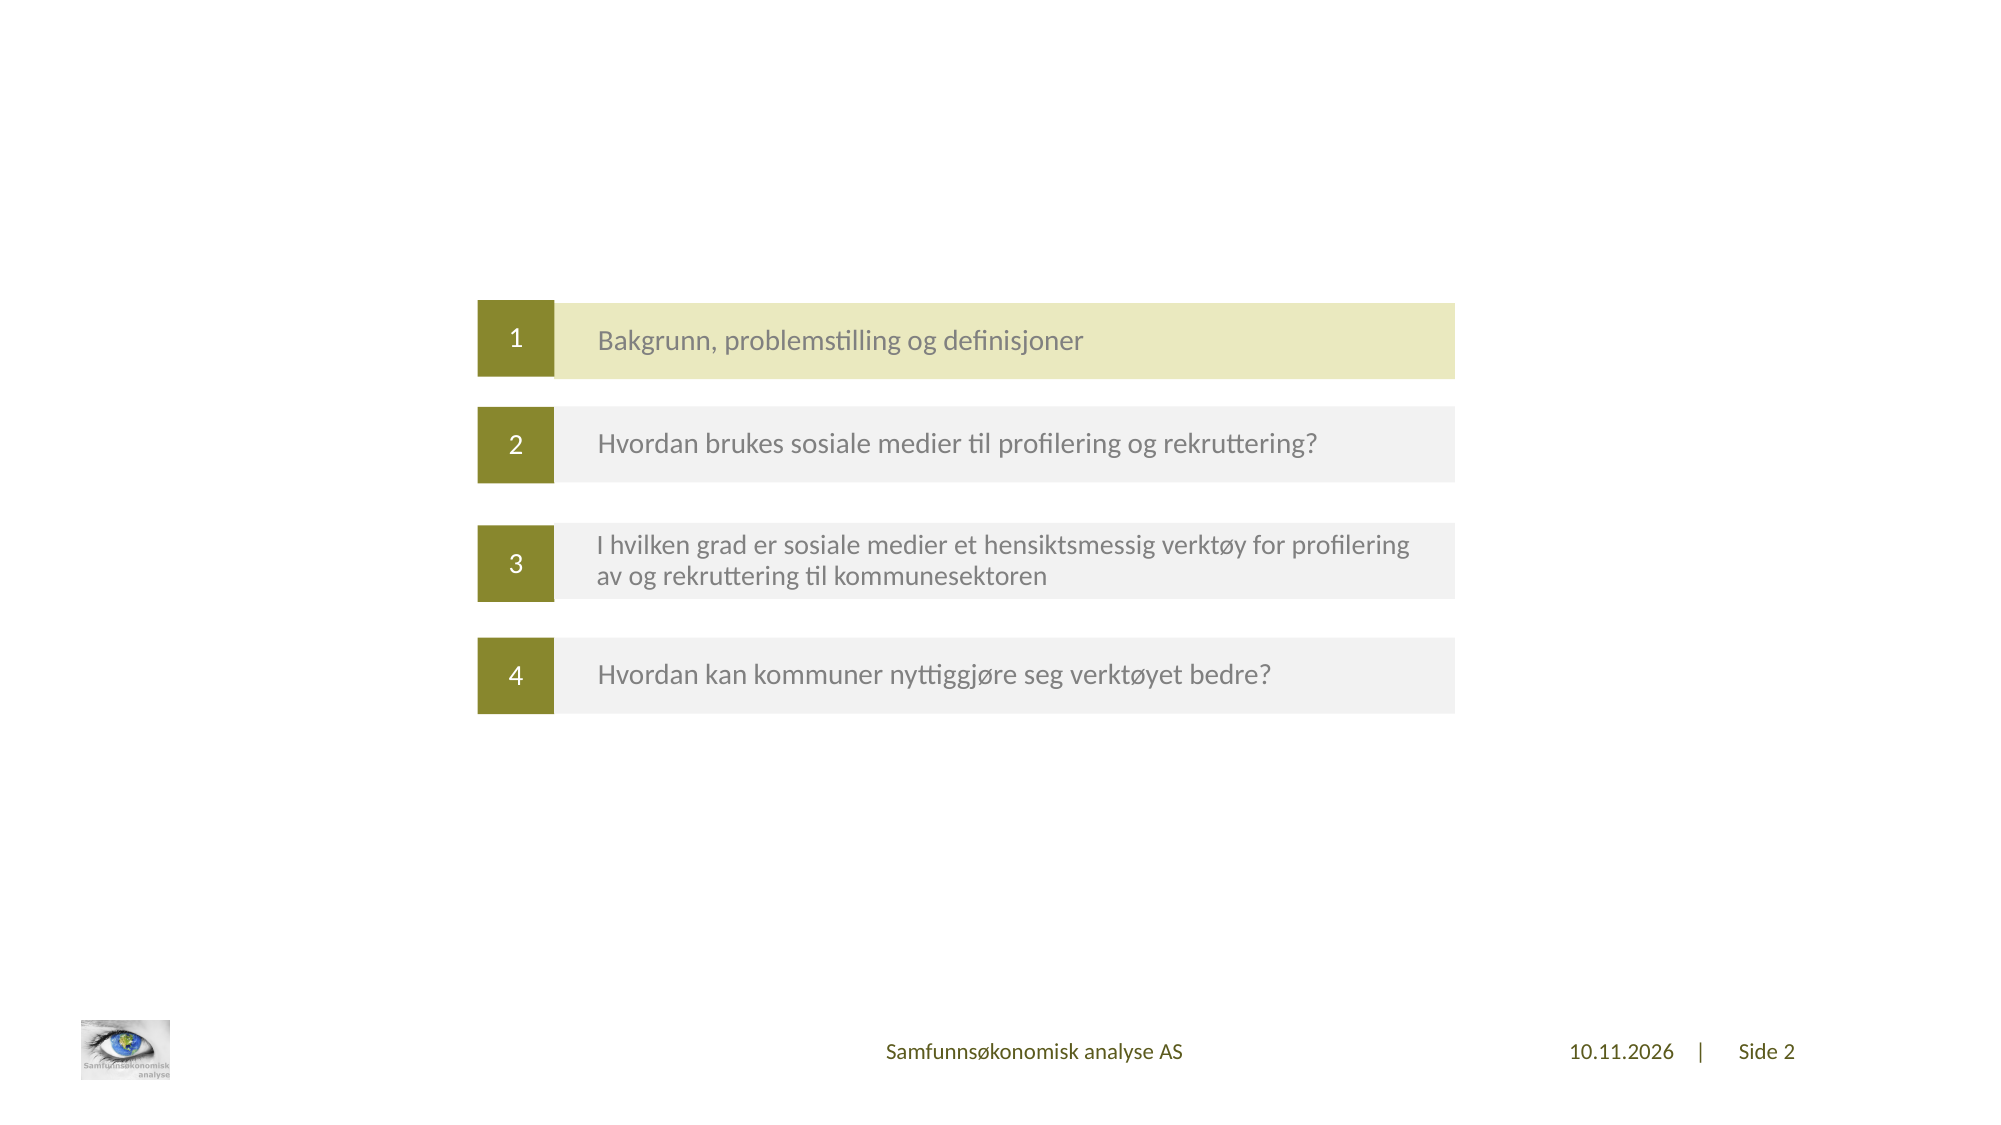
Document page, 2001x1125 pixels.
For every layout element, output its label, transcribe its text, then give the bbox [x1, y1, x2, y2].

text_box 2 [477, 406, 555, 484]
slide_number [1554, 1020, 1663, 1081]
text_box Hvordan kan kommuner nyttiggjøre seg verktøyet bedre? [554, 637, 1455, 714]
text_box Bakgrunn, problemstilling og definisjoner [554, 303, 1455, 380]
text_box I hvilken grad er sosiale medier et hensiktsmessig verktøy for profilering av og rekruttering til kommunesektoren [554, 522, 1455, 599]
footer Samfunnsøkonomisk analyse AS [647, 1020, 1422, 1081]
text_box 3 [477, 525, 555, 602]
text_box 1 [477, 300, 555, 377]
text_box Hvordan brukes sosiale medier til profilering og rekruttering? [554, 406, 1455, 483]
picture [81, 1020, 170, 1080]
text_box 4 [477, 637, 555, 715]
slide_number Side 2 [1663, 1020, 1811, 1081]
